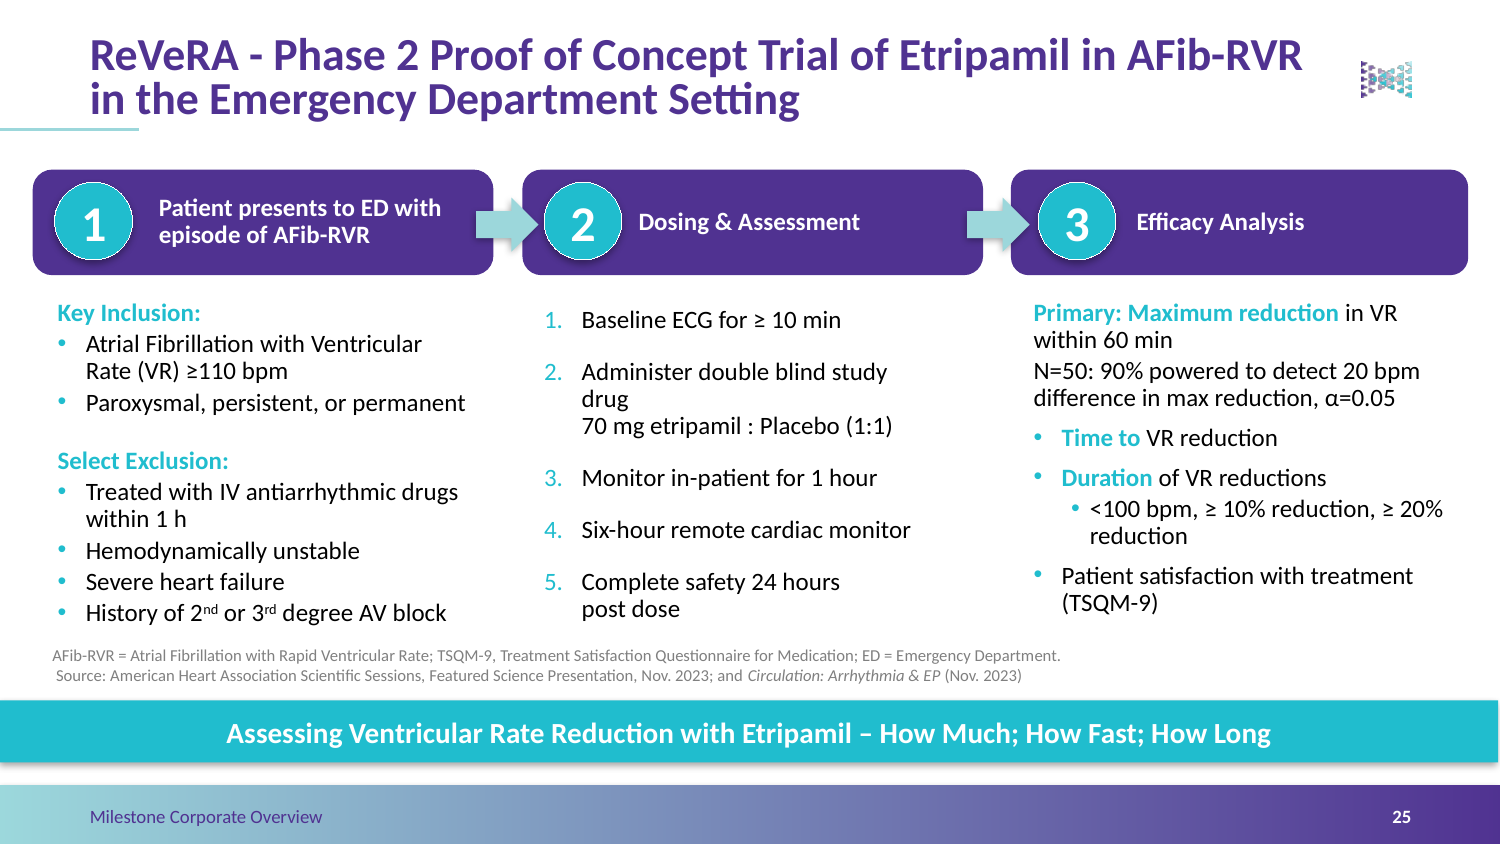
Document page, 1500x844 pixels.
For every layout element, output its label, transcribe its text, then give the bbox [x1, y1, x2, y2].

footer Milestone Corporate Overview [89, 804, 1256, 827]
text_box 1 [54, 182, 133, 260]
slide_number 25 [1360, 803, 1412, 828]
text_box AFib-RVR = Atrial Fibrillation with Rapid Ventricular Rate; TSQM-9, Treatment Satisfaction Questionnaire for Medication; ED = Emergency Department. Source: American Heart Association Scientific Sessions, Featured Science Presentation, Nov. 2023; and Circulation: Arrhythmia & EP (Nov. 2023) [52, 637, 1323, 685]
text_box Assessing Ventricular Rate Reduction with Etripamil – How Much; How Fast; How Long [0, 700, 1499, 763]
text_box Baseline ECG for ≥ 10 min Administer double blind study drug 70 mg etripamil : Placebo (1:1) Monitor in-patient for 1 hour Six-hour remote cardiac monitor Complete safety 24 hours post dose [529, 291, 955, 574]
text_box [691, 287, 787, 545]
text_box Efficacy Analysis [1010, 169, 1469, 276]
text_box 3 [1038, 182, 1116, 260]
text_box [967, 197, 1030, 252]
text_box [476, 197, 539, 252]
text_box Patient presents to ED with episode of AFib-RVR [32, 169, 494, 276]
text_box Primary: Maximum reduction in VR within 60 min N=50: 90% powered to detect 20 bpm difference in max reduction, α=0.05 Time to VR reduction Duration of VR reductions <100 bpm, ≥ 10% reduction, ≥ 20% reduction Patient satisfaction with treatment (TSQM-9) [1018, 284, 1462, 553]
picture [1361, 61, 1412, 98]
text_box Key Inclusion: Atrial Fibrillation with Ventricular Rate (VR) ≥110 bpm Paroxysmal, persistent, or permanent Select Exclusion: Treated with IV antiarrhythmic drugs within 1 h Hemodynamically unstable Severe heart failure History of 2nd or 3rd degree AV block [42, 284, 486, 567]
text_box Dosing & Assessment [522, 169, 984, 276]
text_box 2 [544, 182, 622, 260]
title ReVeRA - Phase 2 Proof of Concept Trial of Etripamil in AFib-RVR in the Emergency Department Setting [89, 34, 1335, 125]
